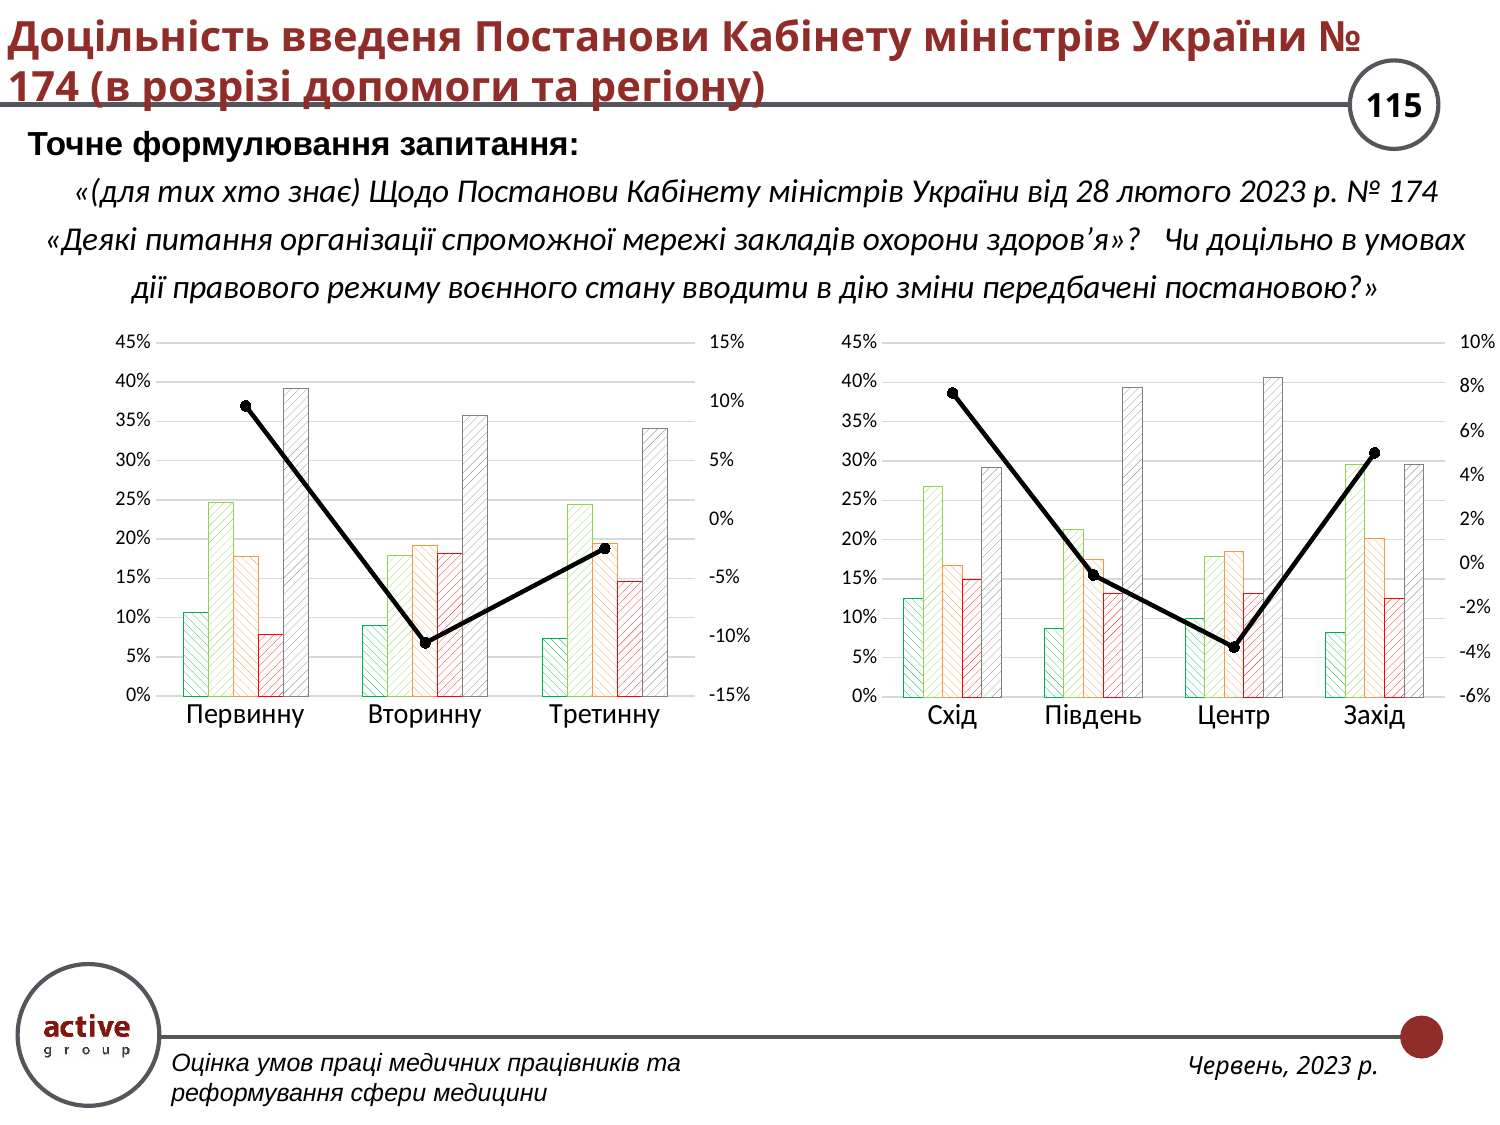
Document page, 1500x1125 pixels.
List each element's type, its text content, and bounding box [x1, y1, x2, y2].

chart [0, 315, 1495, 918]
title Доцільність введеня Постанови Кабінету міністрів України № 174 (в розрізі допомоги та регіону) [0, 18, 1392, 100]
picture [42, 1011, 135, 1059]
text_box Точне формулювання запитання: «(для тих хто знає) Щодо Постанови Кабінету міністрів України від 28 лютого 2023 р. № 174 «Деякі питання організації спроможної мережі закладів охорони здоров’я»? Чи доцільно в умовах дії правового режиму воєнного стану вводити в дію зміни передбачені постановою?» [12, 106, 1500, 313]
